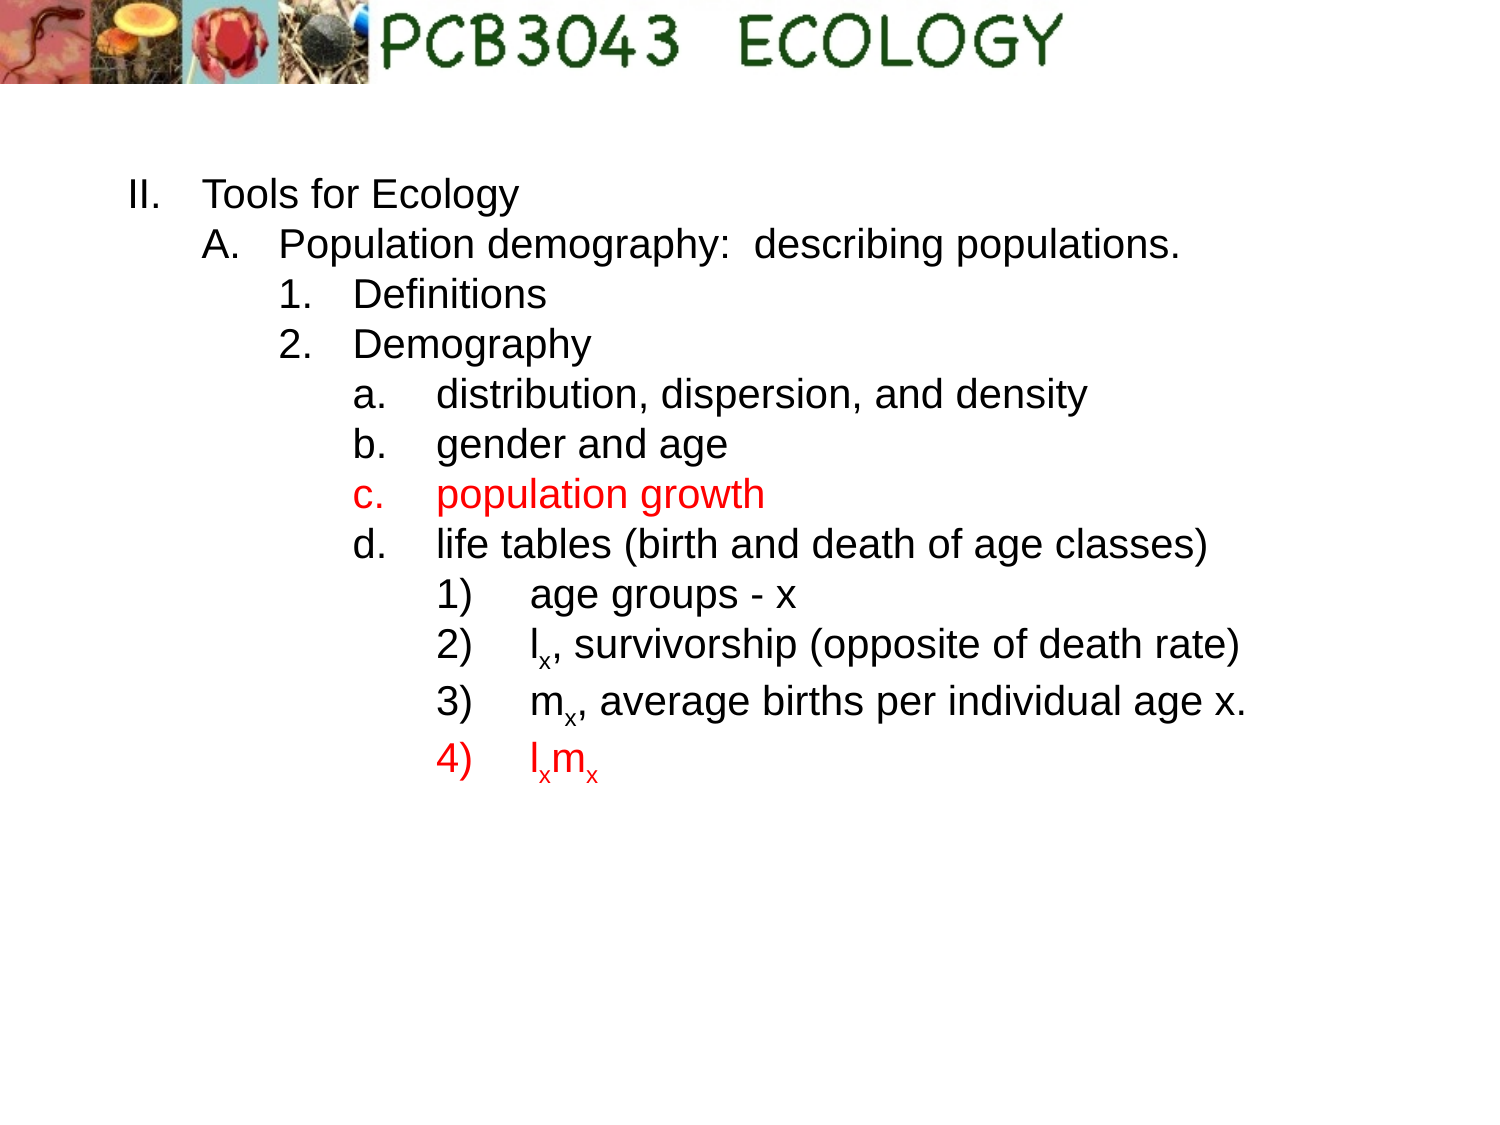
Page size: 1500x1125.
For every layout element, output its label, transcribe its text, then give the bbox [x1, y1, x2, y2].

picture [0, 0, 1088, 84]
text_box II. Tools for Ecology A. Population demography: describing populations. 1. Definitions 2. Demography a. distribution, dispersion, and density b. gender and age c. population growth d. life tables (birth and death of age classes) 1) age groups - x 2) lx, survivorship (opposite of death rate) 3) mx, average births per individual age x. 4) lxmx [112, 159, 1475, 946]
